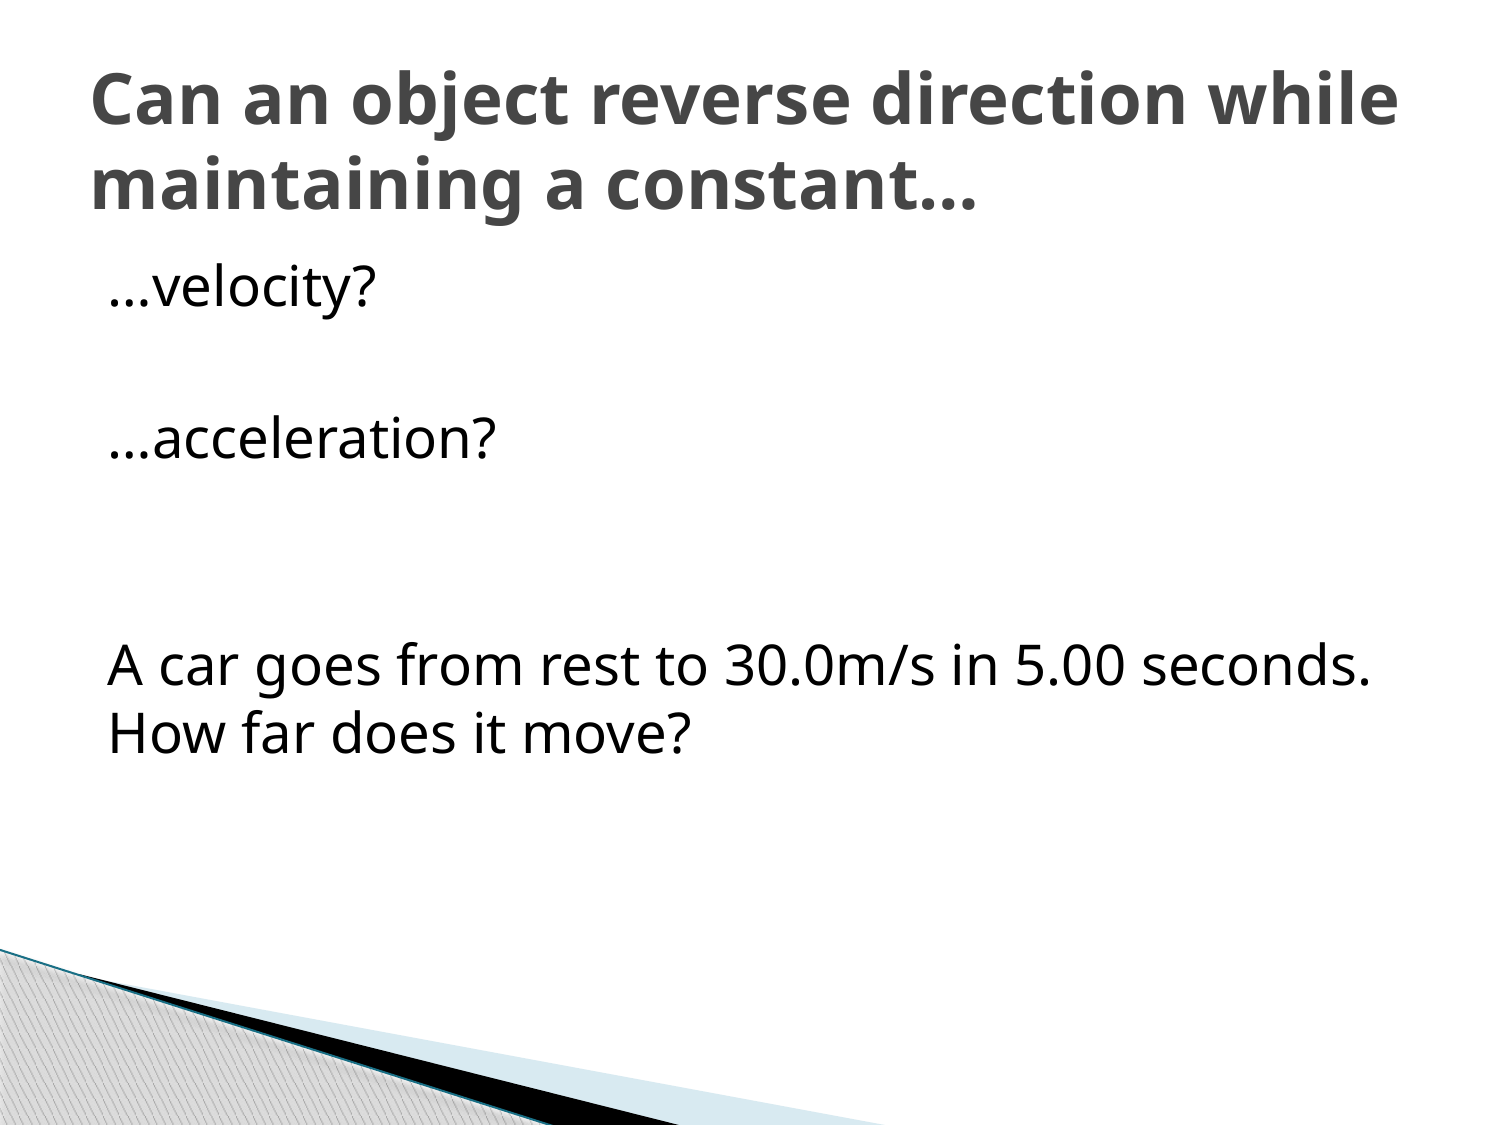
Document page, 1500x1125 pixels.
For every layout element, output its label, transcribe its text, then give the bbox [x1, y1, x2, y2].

title Can an object reverse direction while maintaining a constant… [75, 45, 1425, 233]
list …velocity? …acceleration? A car goes from rest to 30.0m/s in 5.00 seconds. How far does it move? [75, 243, 1425, 986]
